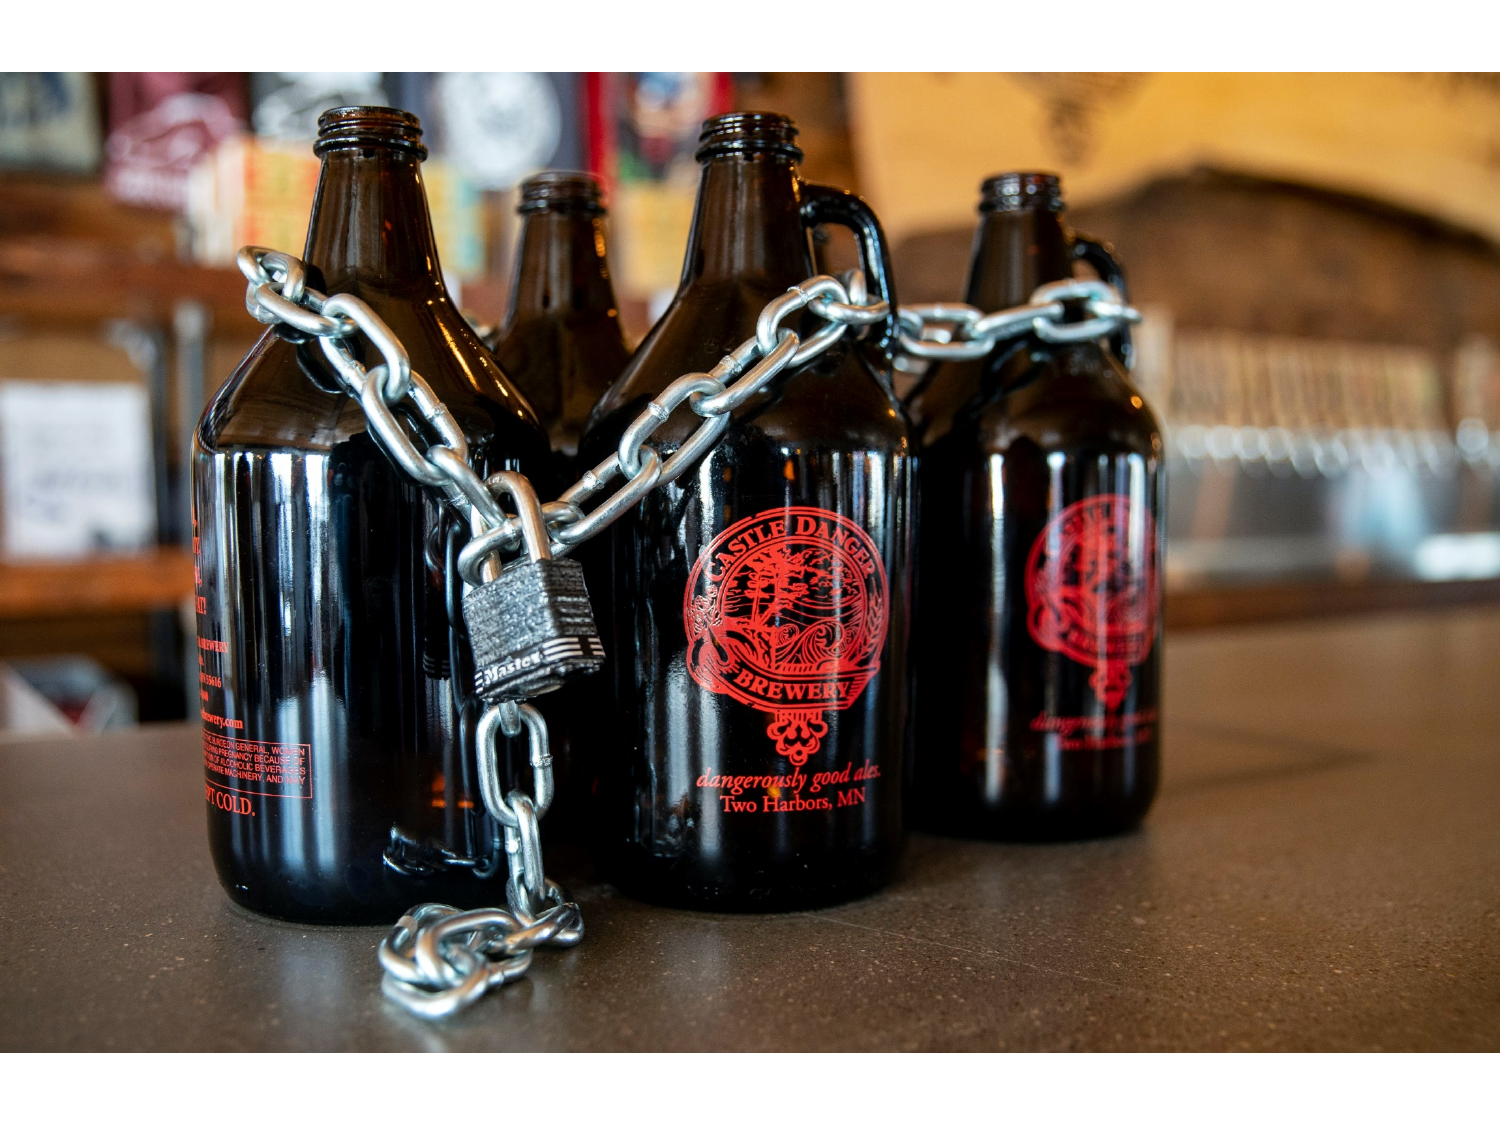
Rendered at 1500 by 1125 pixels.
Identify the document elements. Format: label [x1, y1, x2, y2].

picture [0, 71, 1500, 1053]
